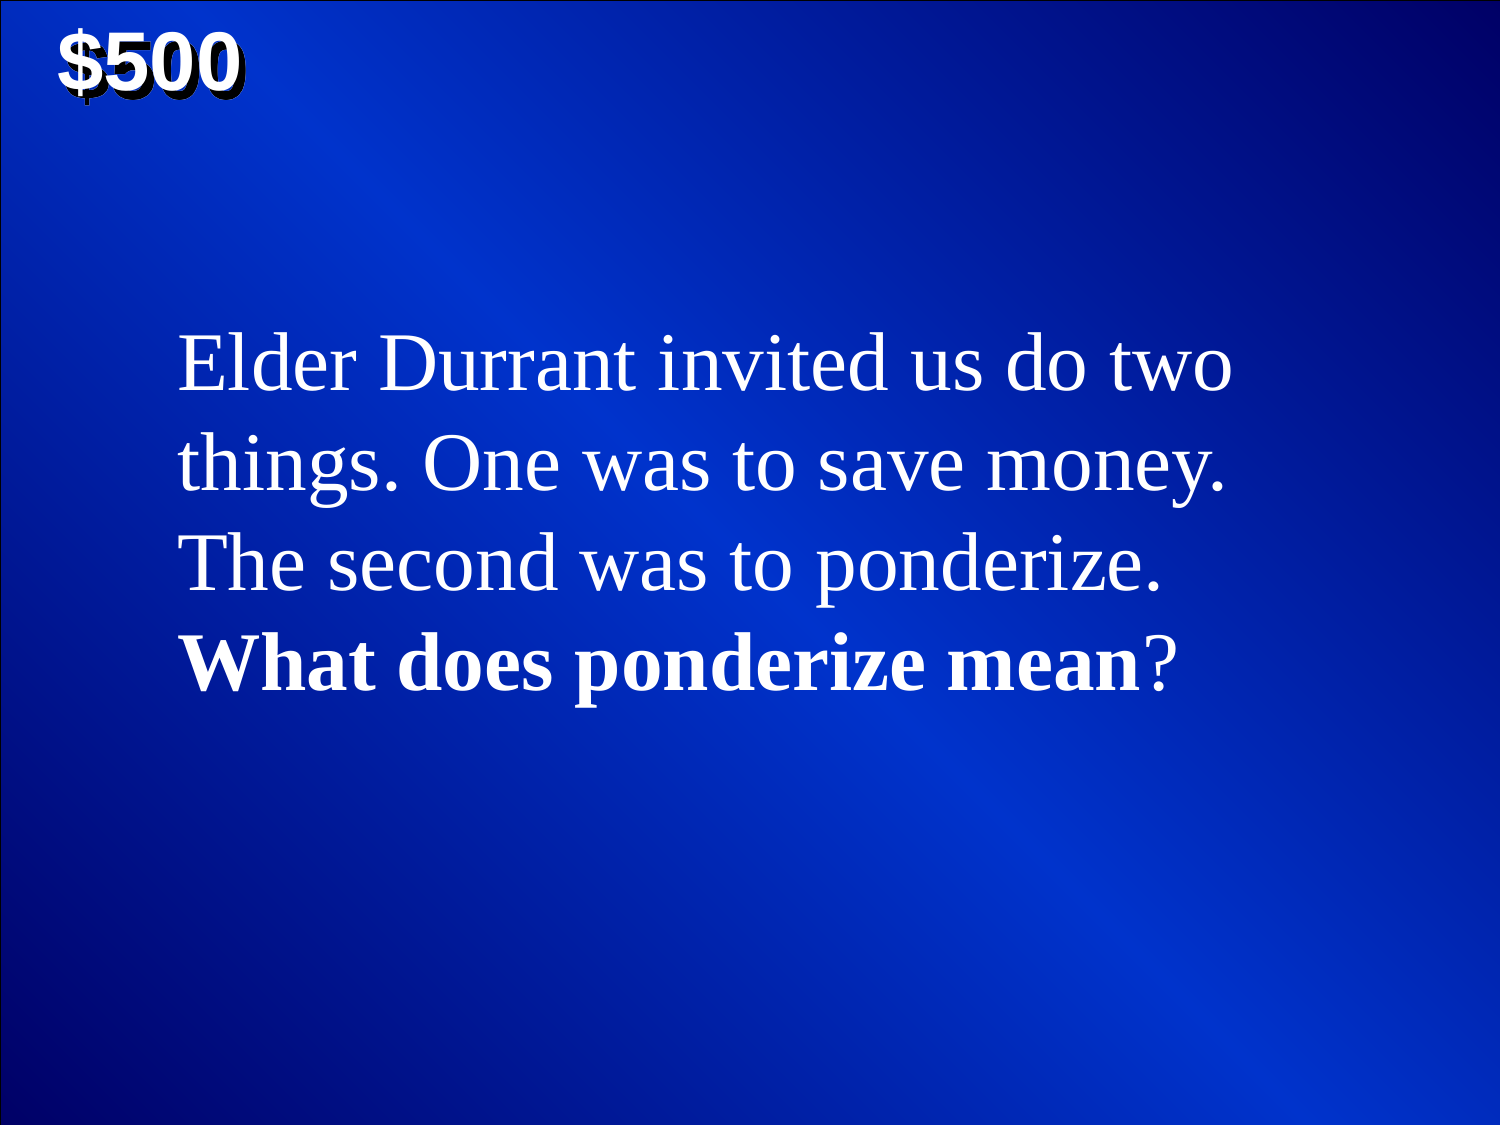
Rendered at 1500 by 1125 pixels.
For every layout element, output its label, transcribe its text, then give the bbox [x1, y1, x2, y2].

text_box [0, 0, 1500, 1125]
text_box $500 [0, 0, 300, 115]
text_box Elder Durrant invited us do two things. One was to save money. The second was to ponderize. What does ponderize mean? [162, 299, 1325, 715]
